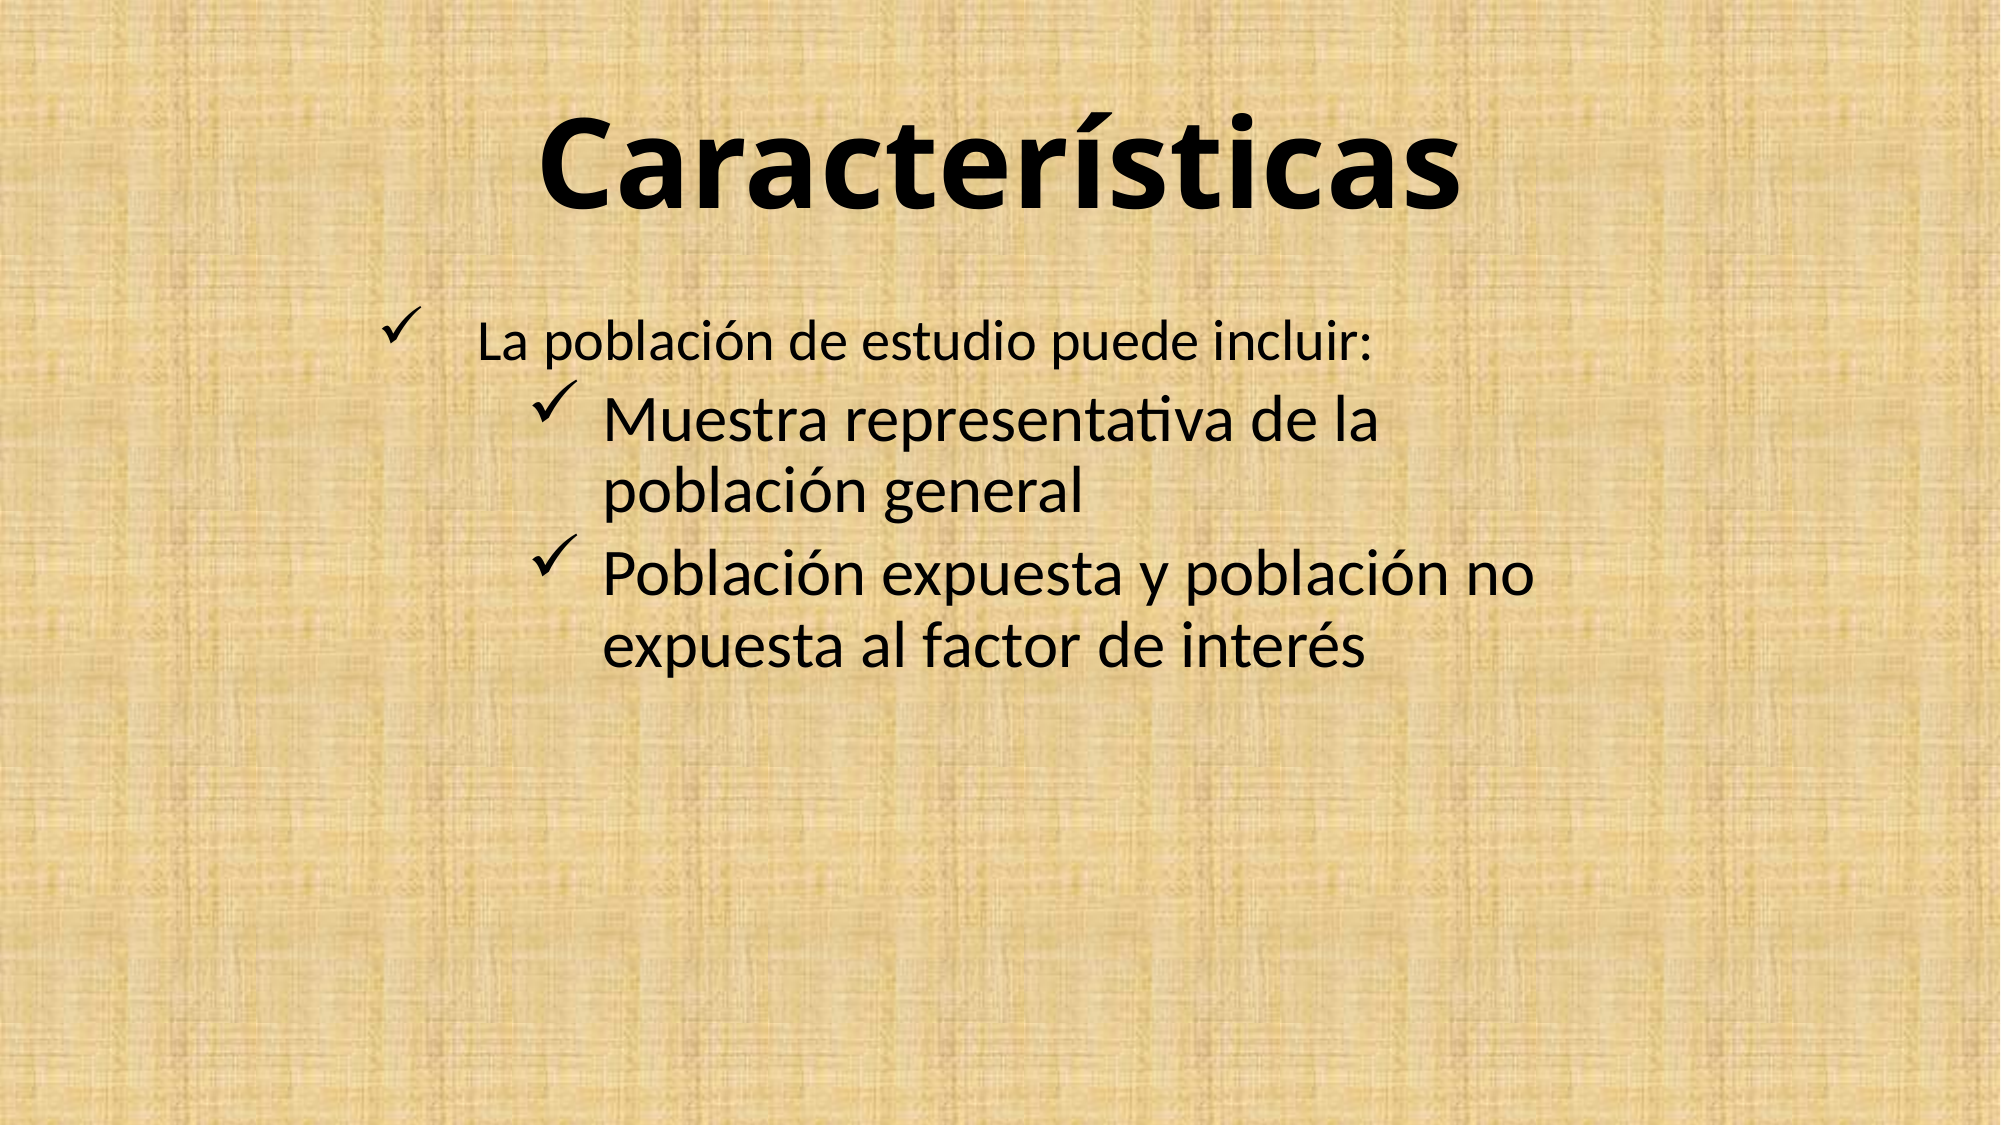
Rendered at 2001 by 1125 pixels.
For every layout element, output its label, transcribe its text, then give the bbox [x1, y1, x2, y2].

list La población de estudio puede incluir: Muestra representativa de la población general Población expuesta y población no expuesta al factor de interés [362, 302, 1638, 1000]
picture [0, 0, 2001, 1125]
title Características [137, 59, 1863, 278]
